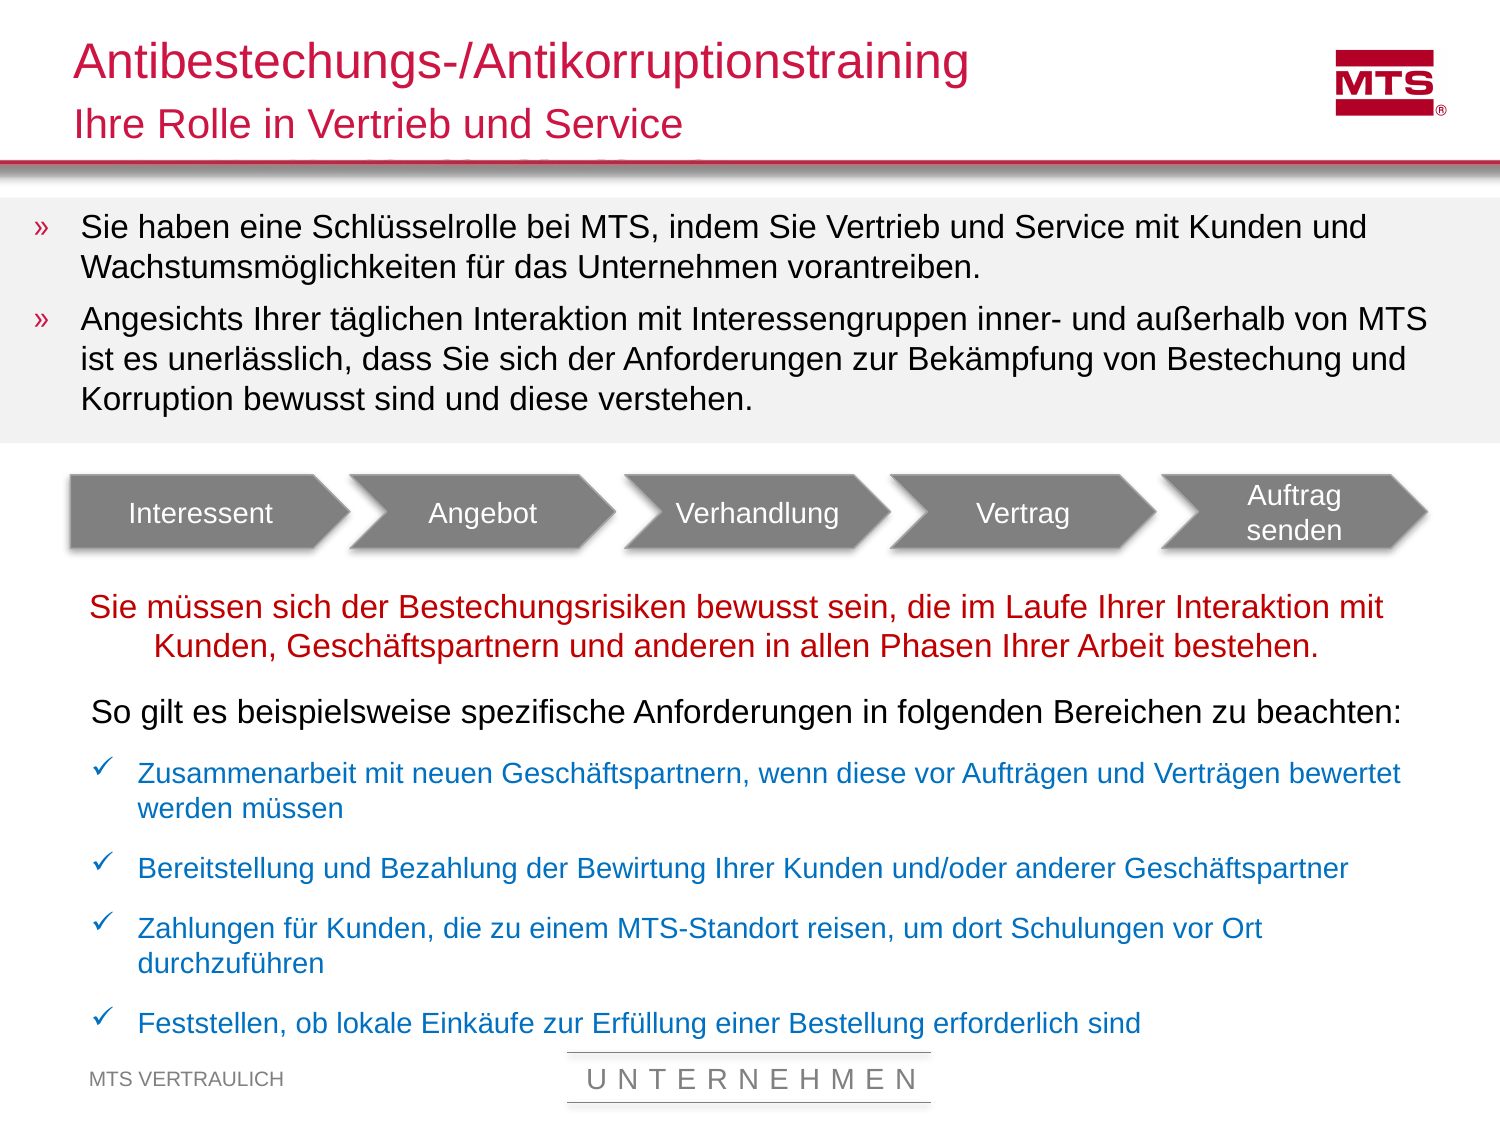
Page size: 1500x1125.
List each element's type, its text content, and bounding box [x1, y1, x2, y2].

picture [0, 159, 1500, 188]
list Sie müssen sich der Bestechungsrisiken bewusst sein, die im Laufe Ihrer Interaktion mit Kunden, Geschäftspartnern und anderen in allen Phasen Ihrer Arbeit bestehen. [64, 577, 1411, 672]
text_box Interessent [69, 474, 351, 550]
text_box Angebot [349, 474, 617, 550]
text_box Antibestechungs-/Antikorruptionstraining Ihre Rolle in Vertrieb und Service [58, 60, 1417, 116]
text_box Verhandlung [624, 474, 892, 550]
text_box Vertrag [889, 474, 1157, 550]
text_box So gilt es beispielsweise spezifische Anforderungen in folgenden Bereichen zu beachten: Zusammenarbeit mit neuen Geschäftspartnern, wenn diese vor Aufträgen und Verträgen bewertet werden müssen Bereitstellung und Bezahlung der Bewirtung Ihrer Kunden und/oder anderer Geschäftspartner Zahlungen für Kunden, die zu einem MTS-Standort reisen, um dort Schulungen vor Ort durchzuführen Feststellen, ob lokale Einkäufe zur Erfüllung einer Bestellung erforderlich sind [76, 682, 1424, 1047]
text_box Auftrag senden [1161, 474, 1429, 550]
text_box Sie haben eine Schlüsselrolle bei MTS, indem Sie Vertrieb und Service mit Kunden und Wachstumsmöglichkeiten für das Unternehmen vorantreiben. Angesichts Ihrer täglichen Interaktion mit Interessengruppen inner- und außerhalb von MTS ist es unerlässlich, dass Sie sich der Anforderungen zur Bekämpfung von Bestechung und Korruption bewusst sind und diese verstehen. [0, 197, 1500, 444]
picture [1335, 49, 1447, 117]
